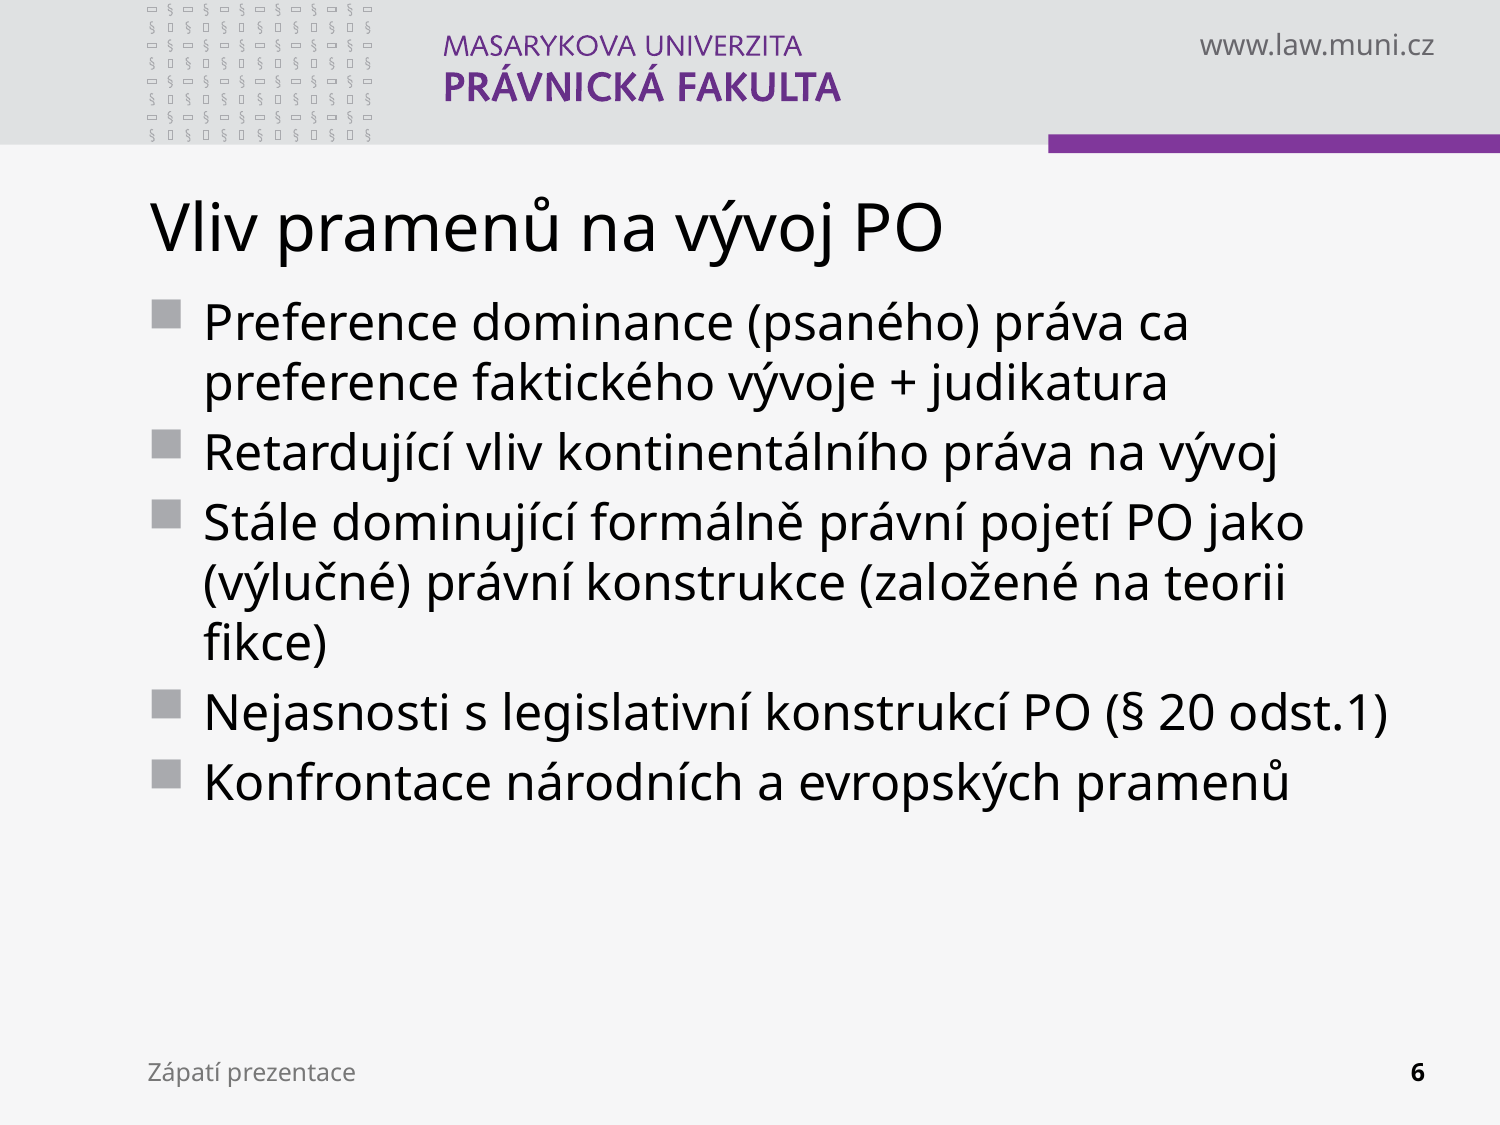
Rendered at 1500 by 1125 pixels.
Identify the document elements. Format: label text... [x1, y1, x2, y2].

footer Zápatí prezentace [147, 1056, 1269, 1100]
slide_number 6 [1316, 1056, 1425, 1100]
list Preference dominance (psaného) práva ca preference faktického vývoje + judikatura Retardující vliv kontinentálního práva na vývoj Stále dominující formálně právní pojetí PO jako (výlučné) právní konstrukce (založené na teorii fikce) Nejasnosti s legislativní konstrukcí PO (§ 20 odst.1) Konfrontace národních a evropských pramenů [147, 290, 1423, 1006]
title Vliv pramenů na vývoj PO [150, 184, 1425, 268]
